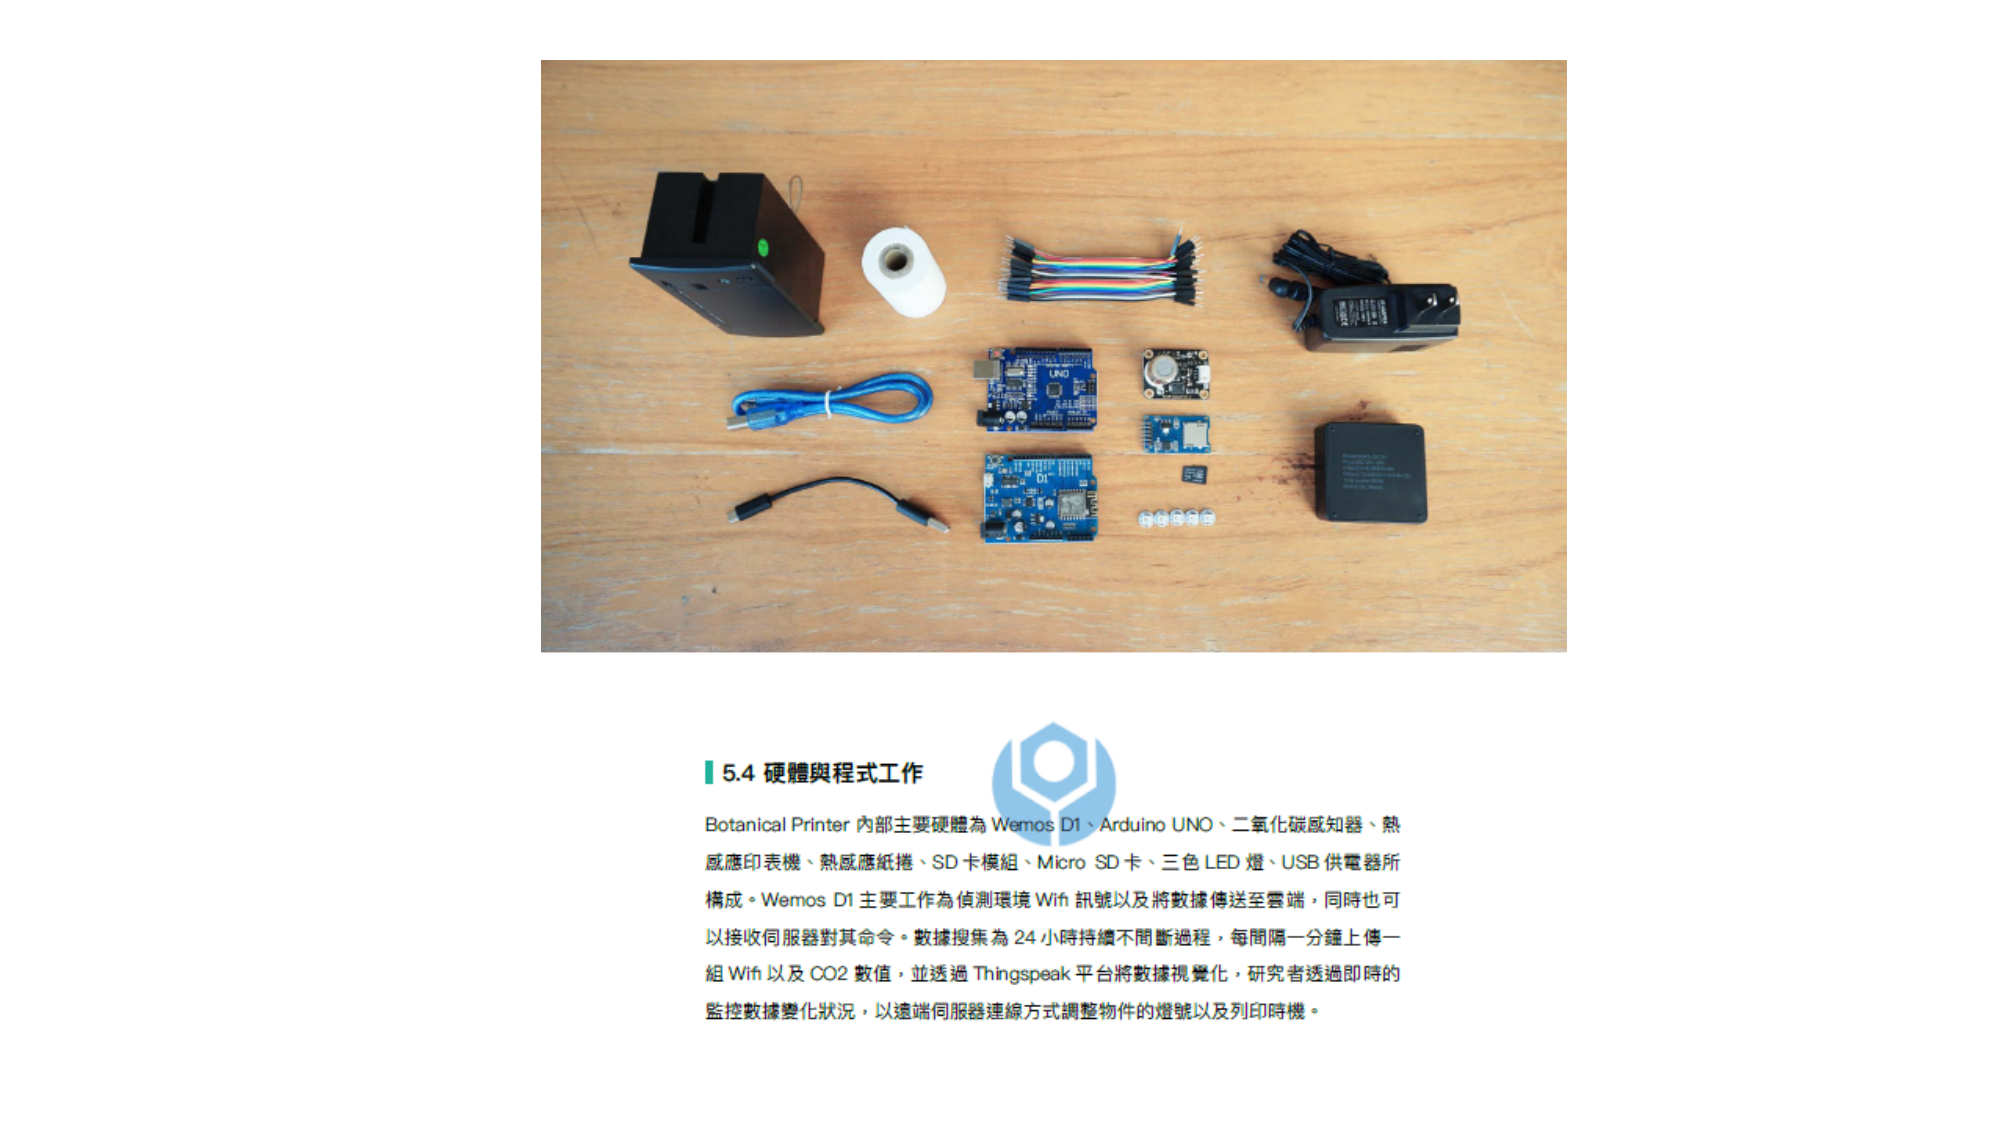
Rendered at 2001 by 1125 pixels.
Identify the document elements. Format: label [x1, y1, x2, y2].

picture [541, 60, 1567, 1065]
